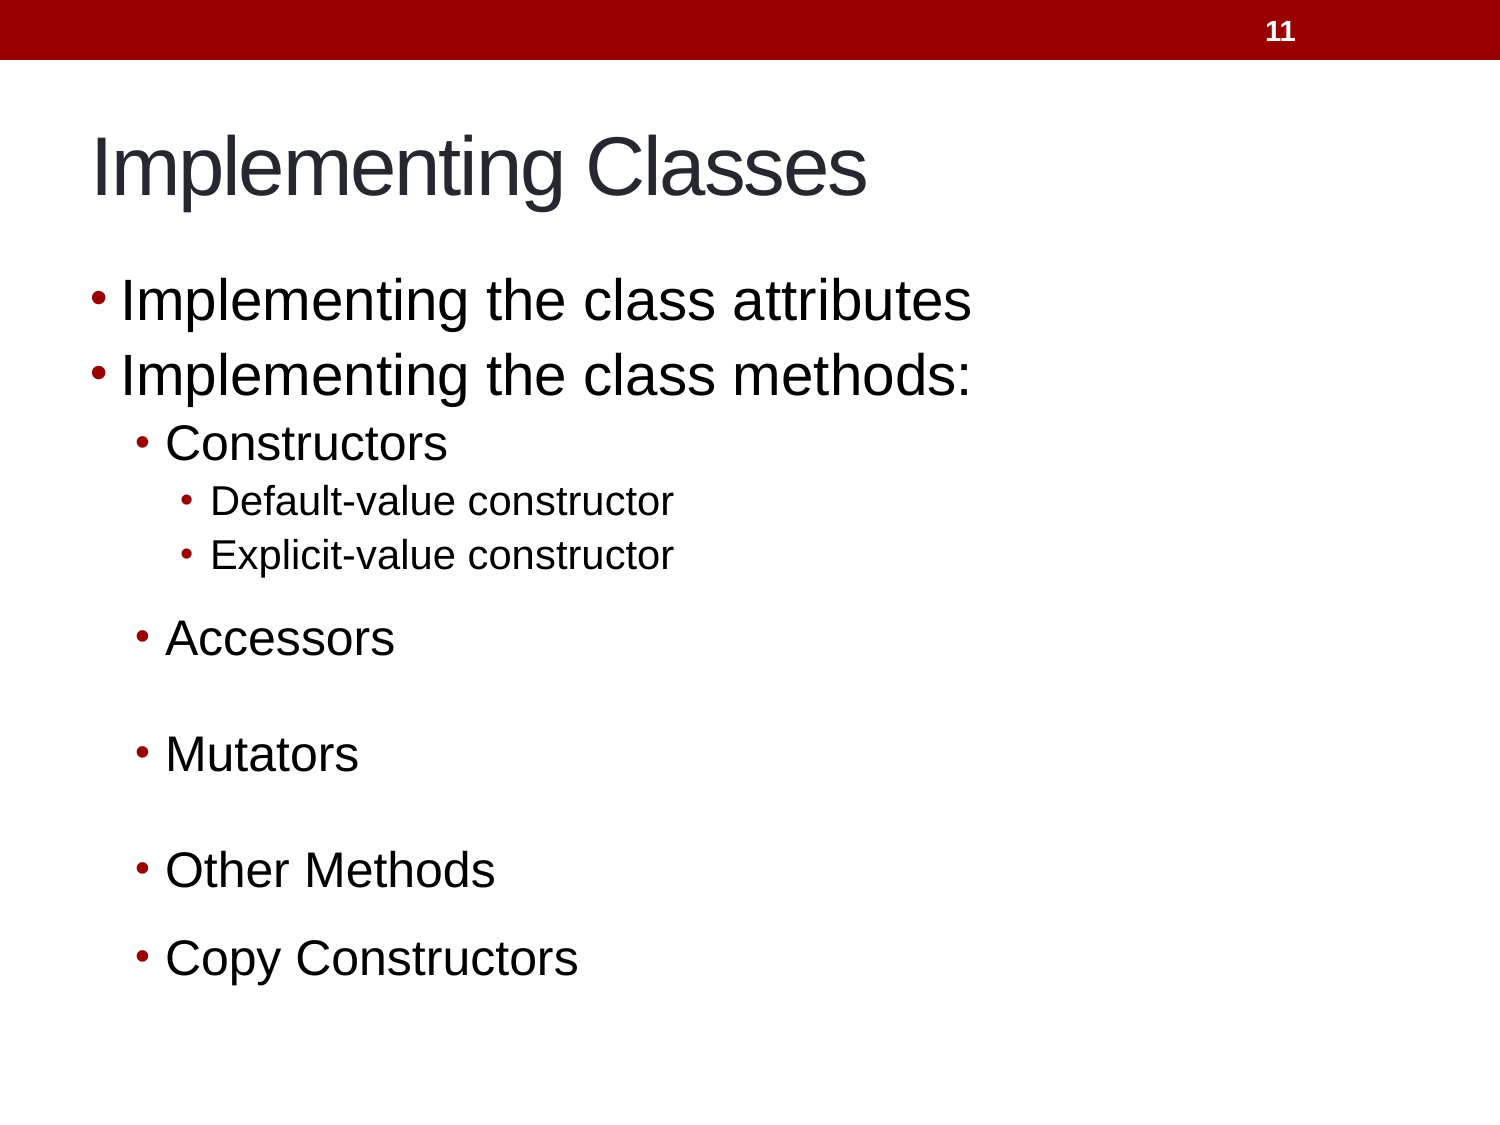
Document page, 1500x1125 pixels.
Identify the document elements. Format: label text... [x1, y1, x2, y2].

list Implementing the class attributes Implementing the class methods: Constructors Default-value constructor Explicit-value constructor Accessors Mutators Other Methods Copy Constructors [75, 262, 1425, 1063]
title Implementing Classes [75, 75, 1500, 250]
slide_number 11 [1250, 3, 1425, 57]
